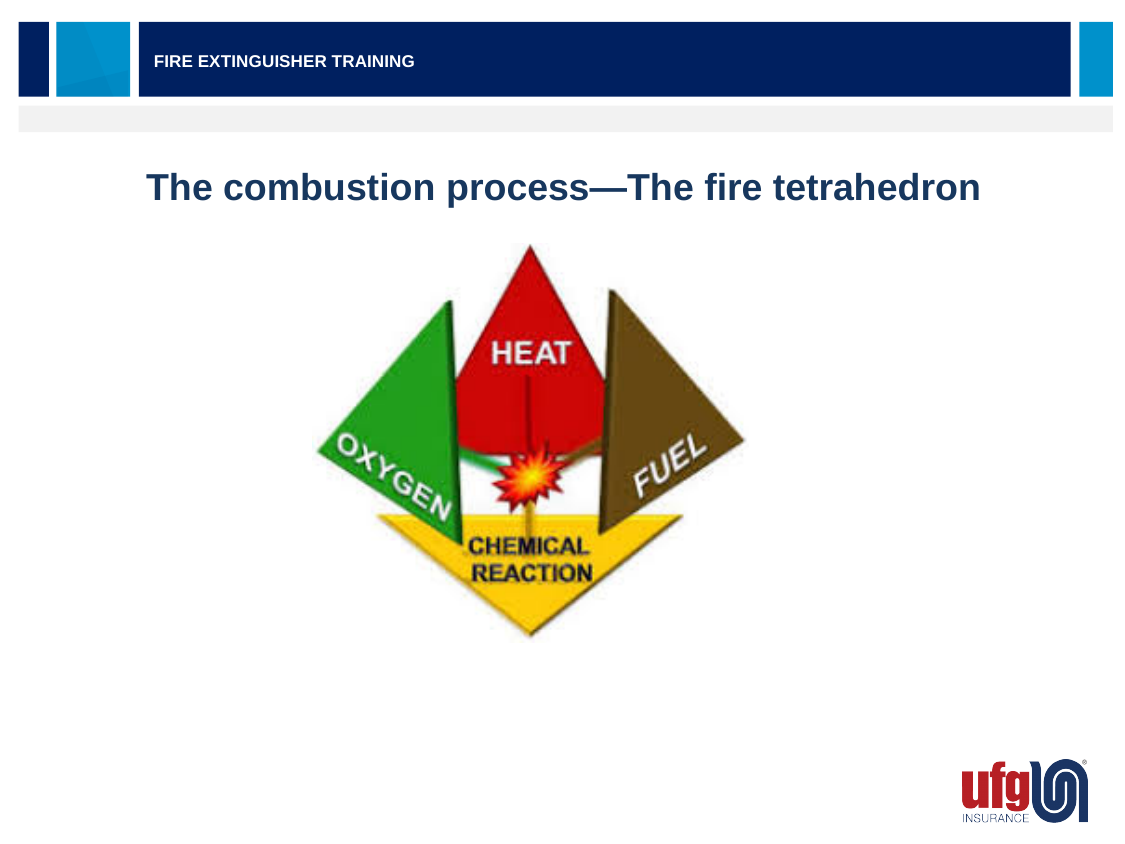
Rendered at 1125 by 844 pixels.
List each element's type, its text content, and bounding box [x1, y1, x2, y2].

title The combustion process—The fire tetrahedron [131, 162, 1086, 247]
list Fire extinguisher training [138, 42, 833, 80]
picture [312, 243, 749, 643]
picture [962, 759, 1088, 823]
